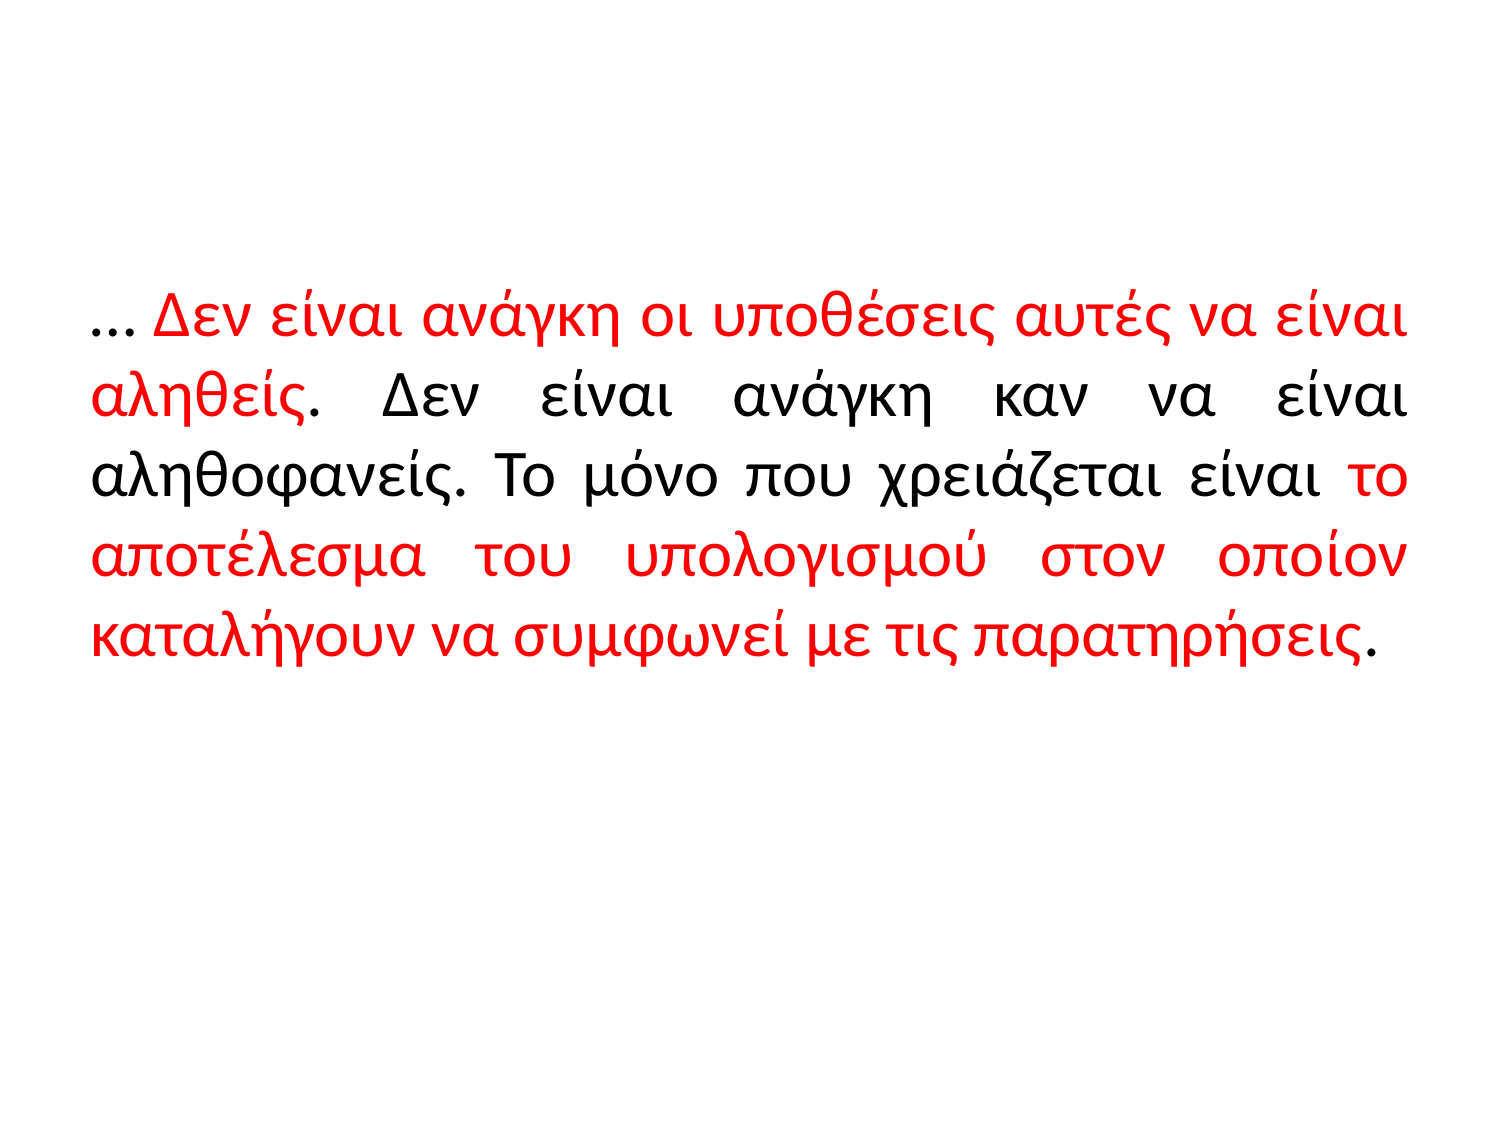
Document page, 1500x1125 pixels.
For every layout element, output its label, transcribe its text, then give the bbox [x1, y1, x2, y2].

list … Δεν είναι ανάγκη οι υποθέσεις αυτές να είναι αληθείς. Δεν είναι ανάγκη καν να είναι αληθοφανείς. Το μόνο που χρειάζεται είναι το αποτέλεσμα του υπολογισμού στον οποίον καταλήγουν να συμφωνεί με τις παρατηρήσεις. [75, 262, 1425, 1005]
